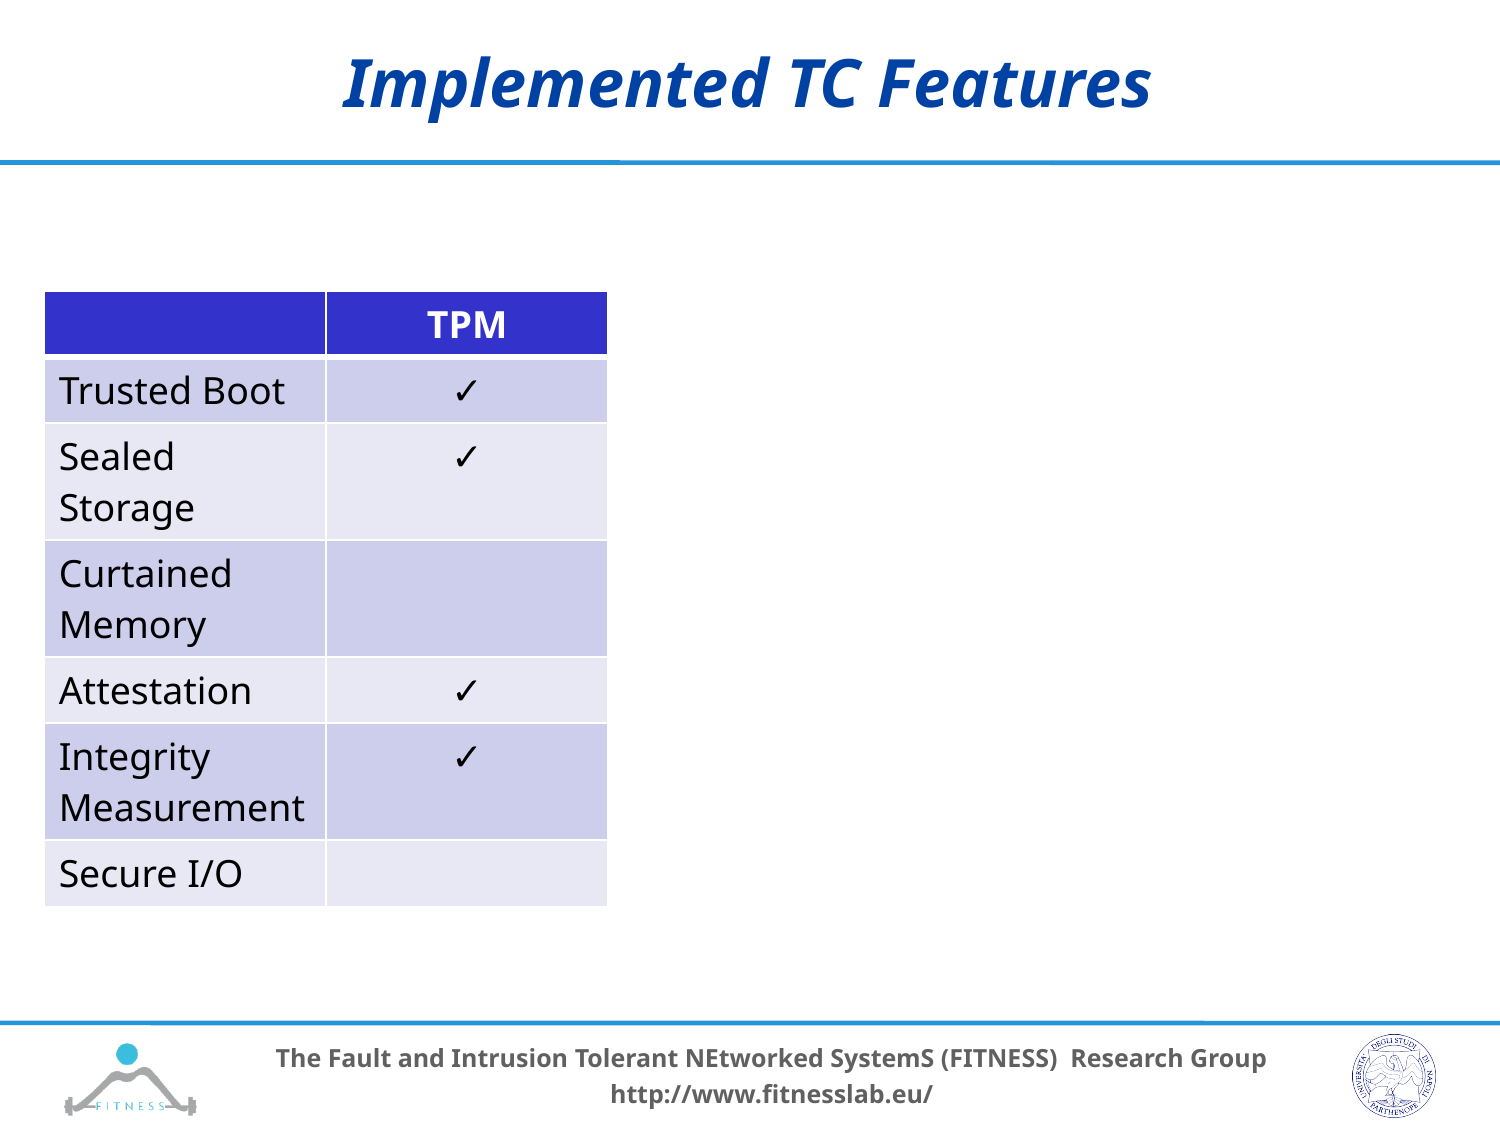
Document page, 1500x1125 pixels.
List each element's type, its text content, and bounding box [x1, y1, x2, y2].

table_cell ✓ [327, 424, 607, 539]
picture [1352, 1034, 1436, 1118]
table_cell Sealed Storage [45, 424, 325, 539]
picture [53, 1023, 207, 1125]
table_cell Integrity Measurement [45, 724, 325, 839]
table_cell [327, 841, 607, 906]
table_header TPM [327, 292, 607, 354]
table_header [45, 292, 325, 354]
title Implemented TC Features [0, 0, 1499, 162]
table_cell Attestation [45, 658, 325, 722]
table_cell ✓ [327, 724, 607, 839]
table_cell [327, 541, 607, 656]
table_cell Curtained Memory [45, 541, 325, 656]
table_cell Trusted Boot [45, 360, 325, 422]
table_cell Secure I/O [45, 841, 325, 906]
table_cell ✓ [327, 658, 607, 722]
table_cell ✓ [327, 360, 607, 422]
